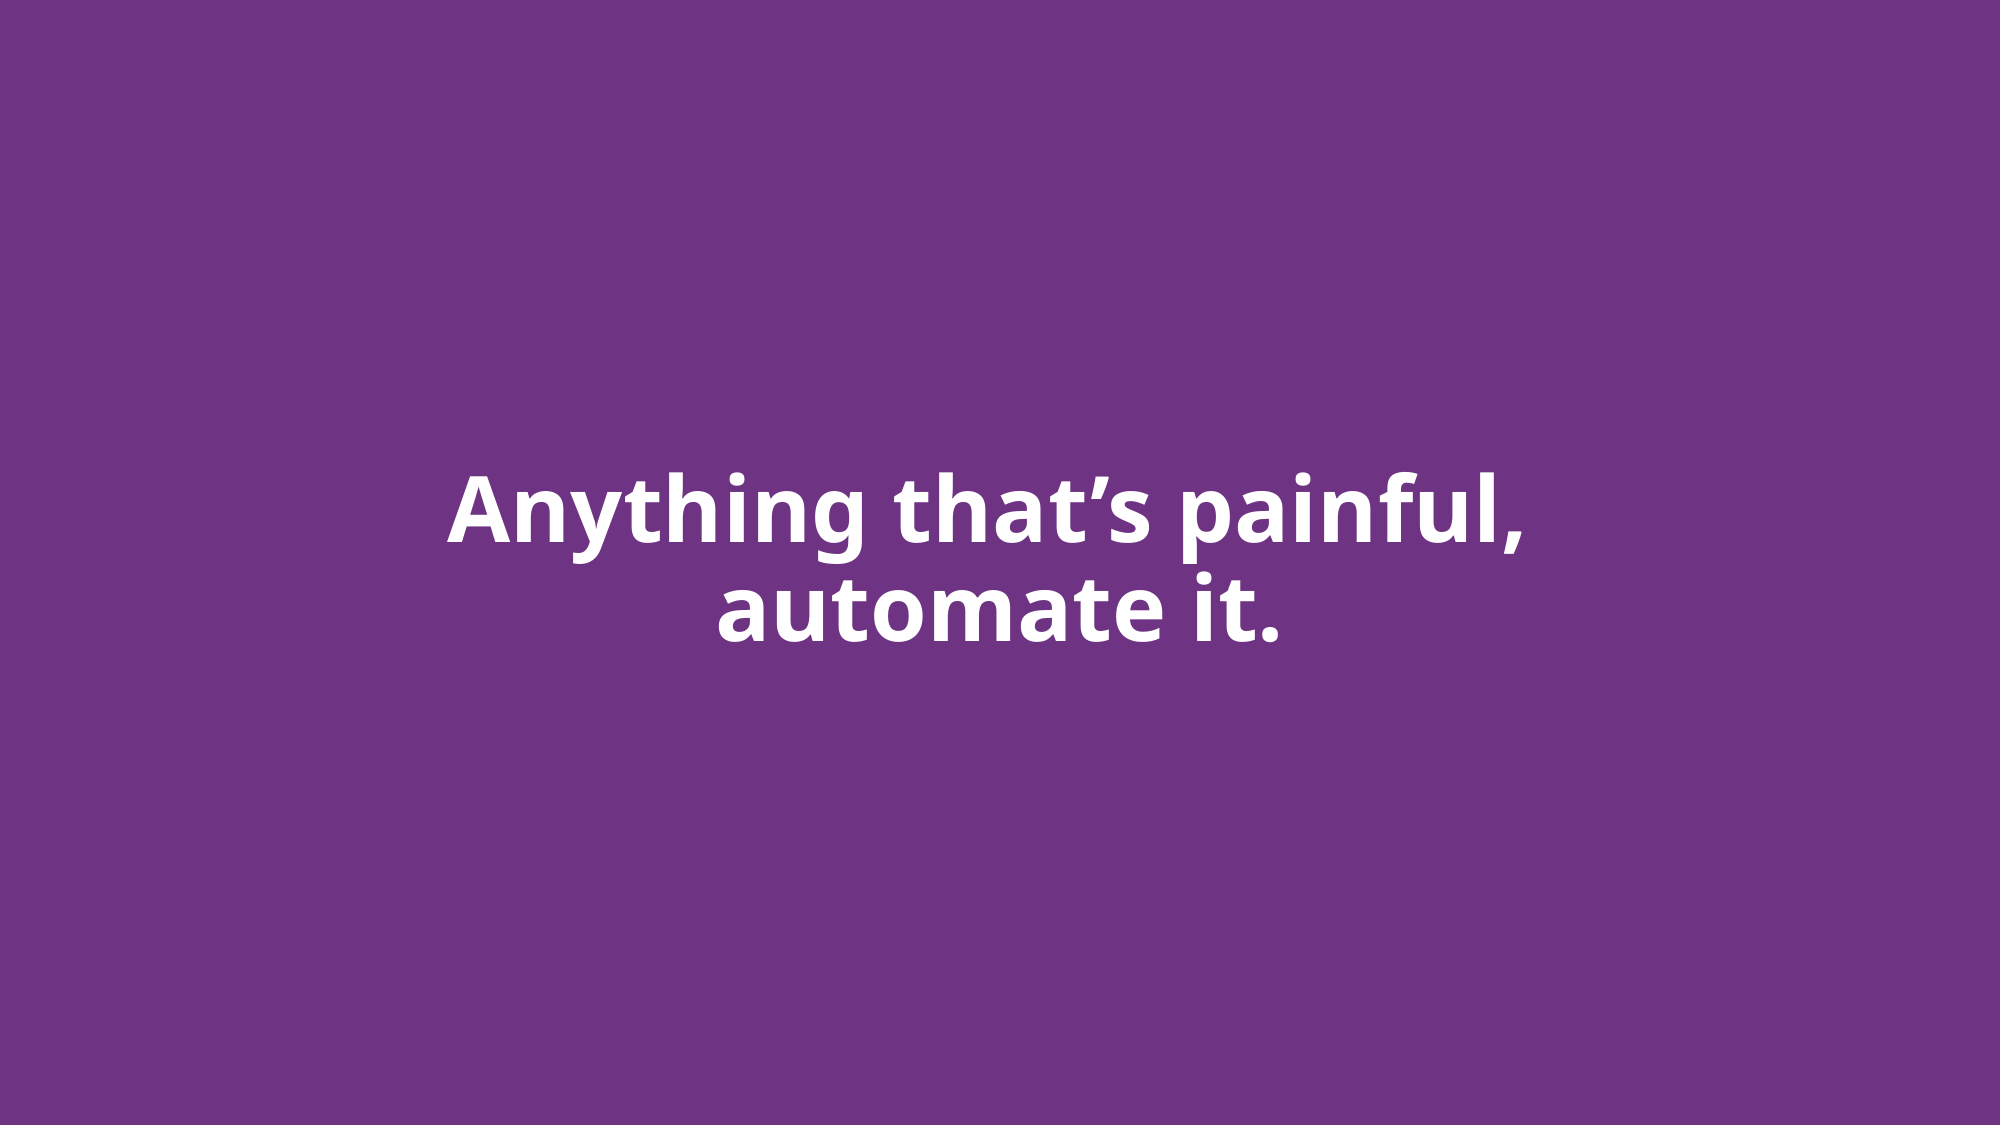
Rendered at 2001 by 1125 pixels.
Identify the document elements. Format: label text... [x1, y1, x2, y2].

title Anything that’s painful, automate it. [0, 0, 2000, 1125]
